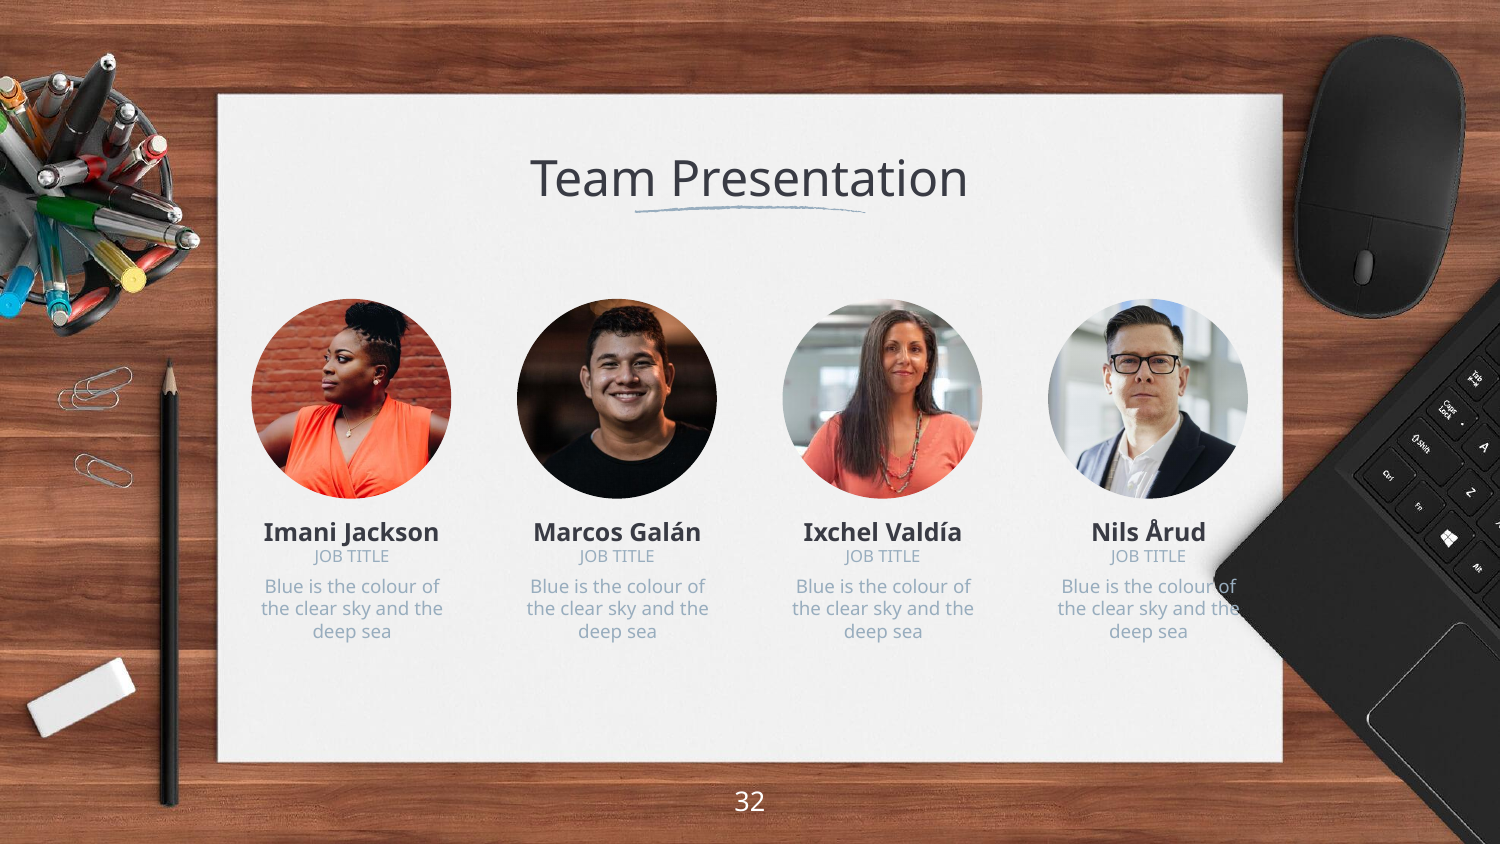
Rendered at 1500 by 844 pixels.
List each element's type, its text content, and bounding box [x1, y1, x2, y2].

slide_number ‹#› [705, 762, 795, 844]
text_box Ixchel Valdía JOB TITLE Blue is the colour of the clear sky and the deep sea [783, 516, 983, 615]
text_box Nils Årud JOB TITLE Blue is the colour of the clear sky and the deep sea [1048, 516, 1249, 615]
title Team Presentation [267, 132, 1233, 207]
picture [0, 0, 1500, 844]
text_box Imani Jackson JOB TITLE Blue is the colour of the clear sky and the deep sea [252, 516, 452, 615]
text_box Marcos Galán JOB TITLE Blue is the colour of the clear sky and the deep sea [517, 516, 718, 615]
